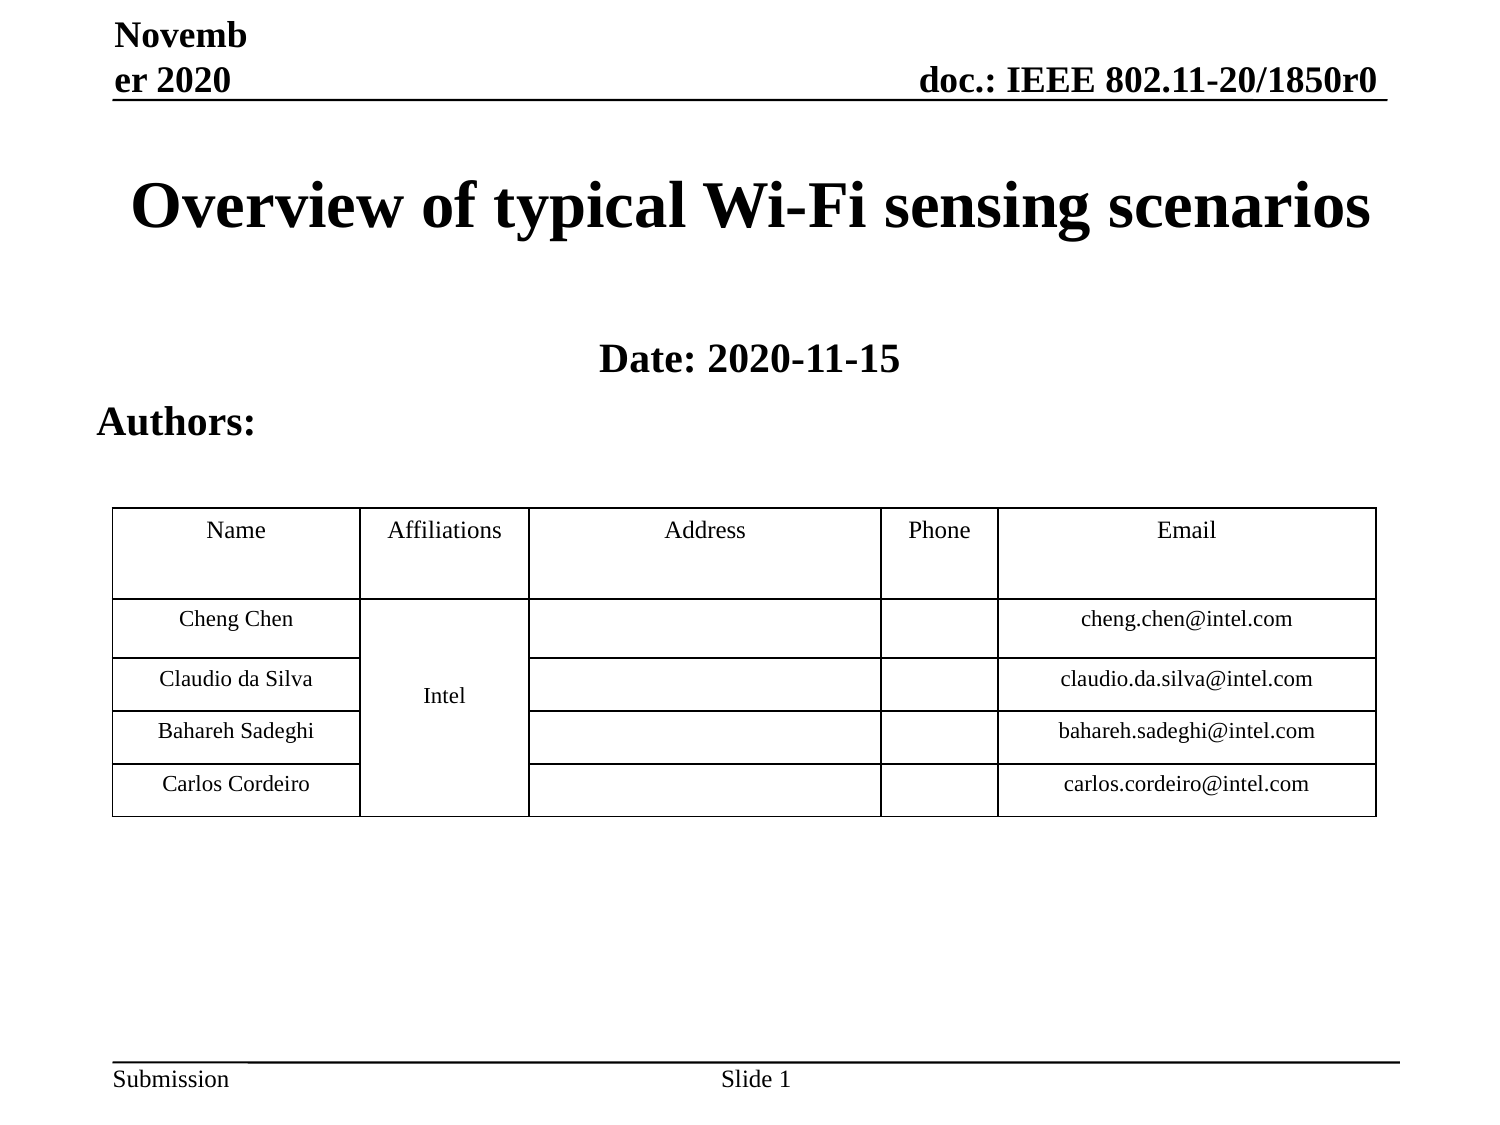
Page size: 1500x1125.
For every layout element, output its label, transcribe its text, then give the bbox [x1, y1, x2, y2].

table_cell cheng.chen@intel.com [999, 600, 1375, 657]
table_cell [530, 600, 880, 657]
table_cell [530, 712, 880, 763]
table_cell Bahareh Sadeghi [113, 712, 359, 763]
table_cell carlos.cordeiro@intel.com [999, 765, 1375, 816]
table_header Email [999, 509, 1375, 598]
table_cell [882, 765, 997, 816]
slide_number Slide 1 [712, 1061, 800, 1093]
table_header Phone [882, 509, 997, 598]
table_cell Carlos Cordeiro [113, 765, 359, 816]
list Date: 2020-11-15 [112, 323, 1388, 386]
table_header Address [530, 509, 880, 598]
table_cell Intel [361, 600, 528, 816]
text_box Authors: [81, 385, 319, 449]
table_cell [530, 659, 880, 710]
table_header Name [113, 509, 359, 598]
table_cell [882, 659, 997, 710]
table_cell [882, 712, 997, 763]
table_cell bahareh.sadeghi@intel.com [999, 712, 1375, 763]
table_header Affiliations [361, 509, 528, 598]
table_cell [530, 765, 880, 816]
table_cell Claudio da Silva [113, 659, 359, 710]
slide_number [114, 54, 259, 101]
title Overview of typical Wi-Fi sensing scenarios [114, 113, 1390, 289]
table_cell [882, 600, 997, 657]
table_cell claudio.da.silva@intel.com [999, 659, 1375, 710]
table_cell Cheng Chen [113, 600, 359, 657]
